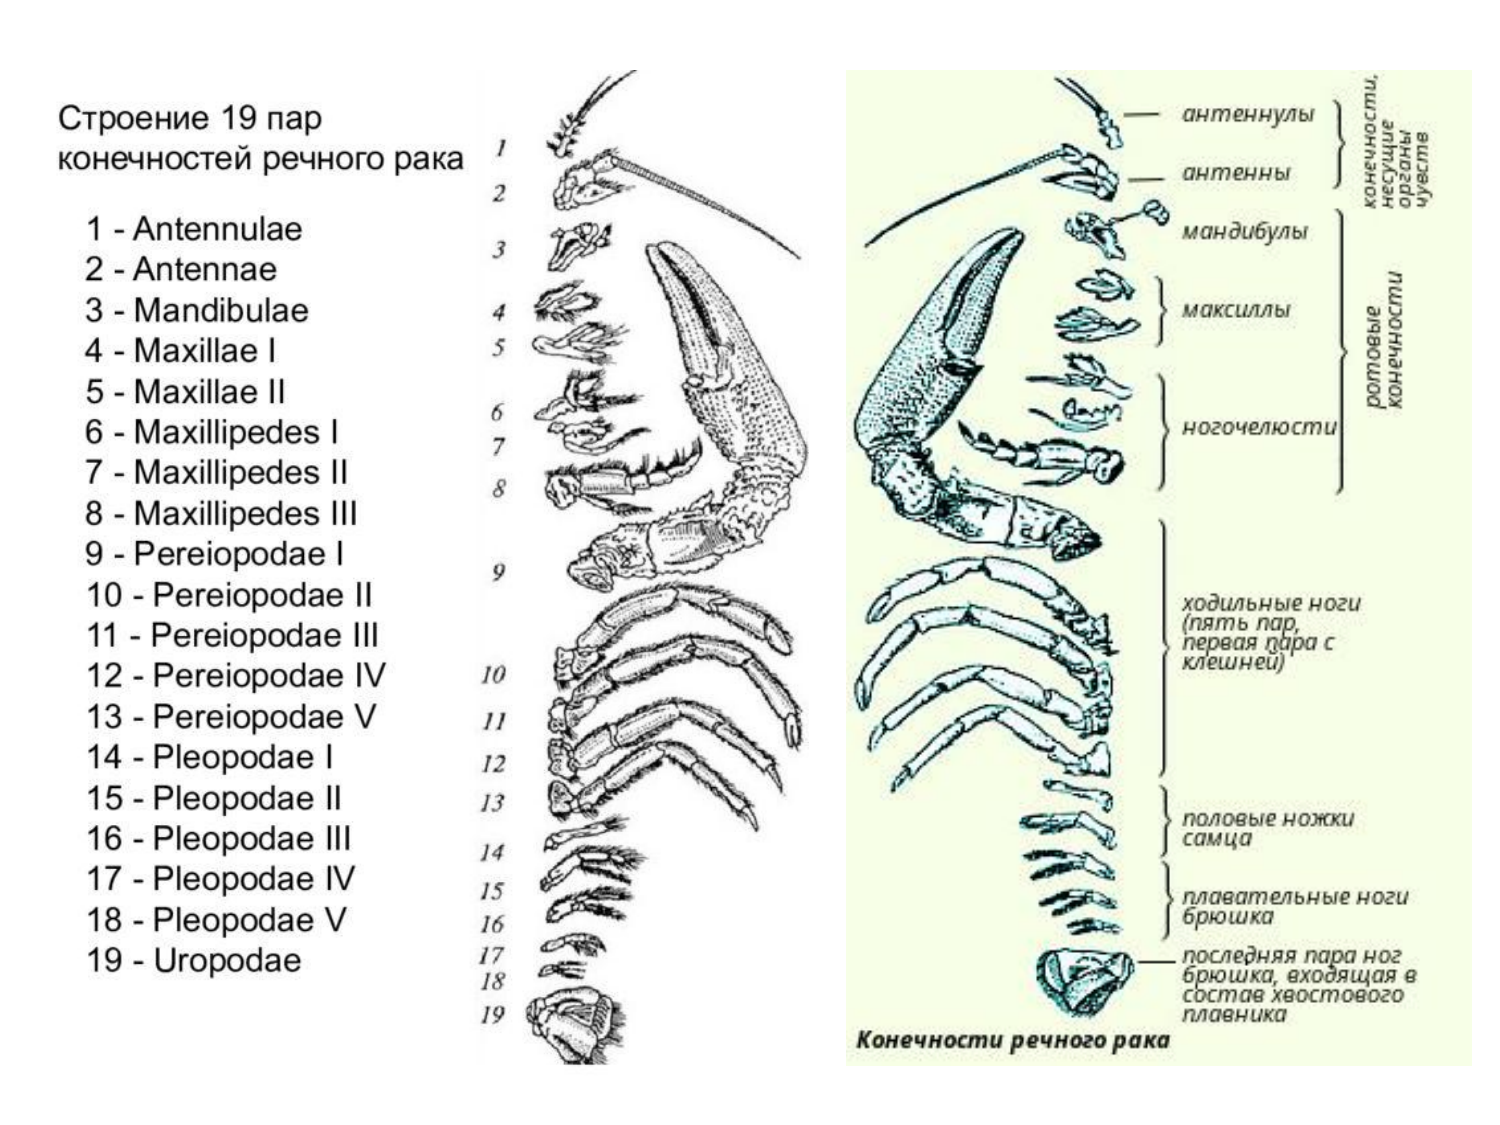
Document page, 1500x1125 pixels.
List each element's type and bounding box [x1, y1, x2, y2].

picture [46, 70, 809, 1087]
picture [846, 70, 1473, 1066]
